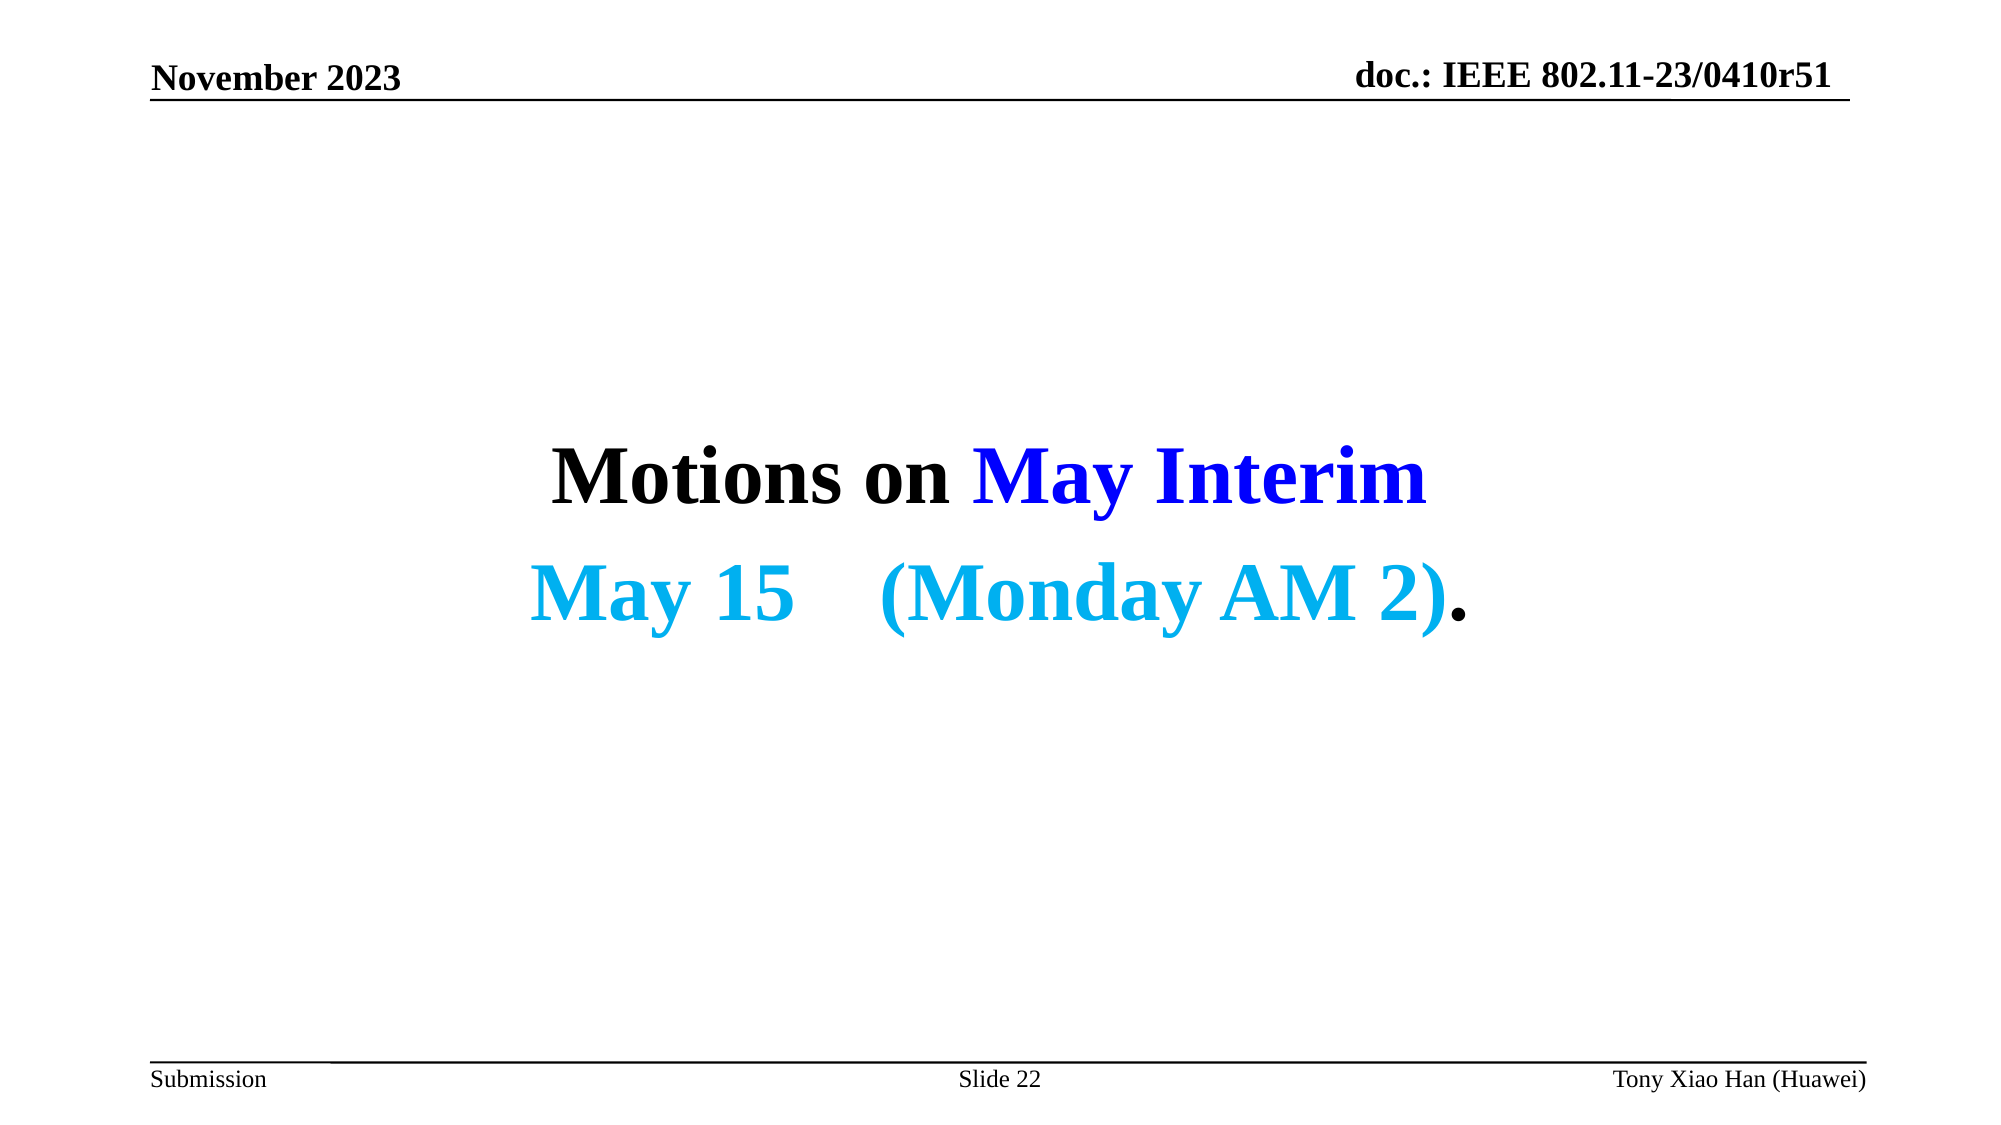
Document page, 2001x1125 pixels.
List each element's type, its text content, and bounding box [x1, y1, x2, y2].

text_box Motions on May Interim May 15 (Monday AM 2). [362, 412, 1638, 950]
